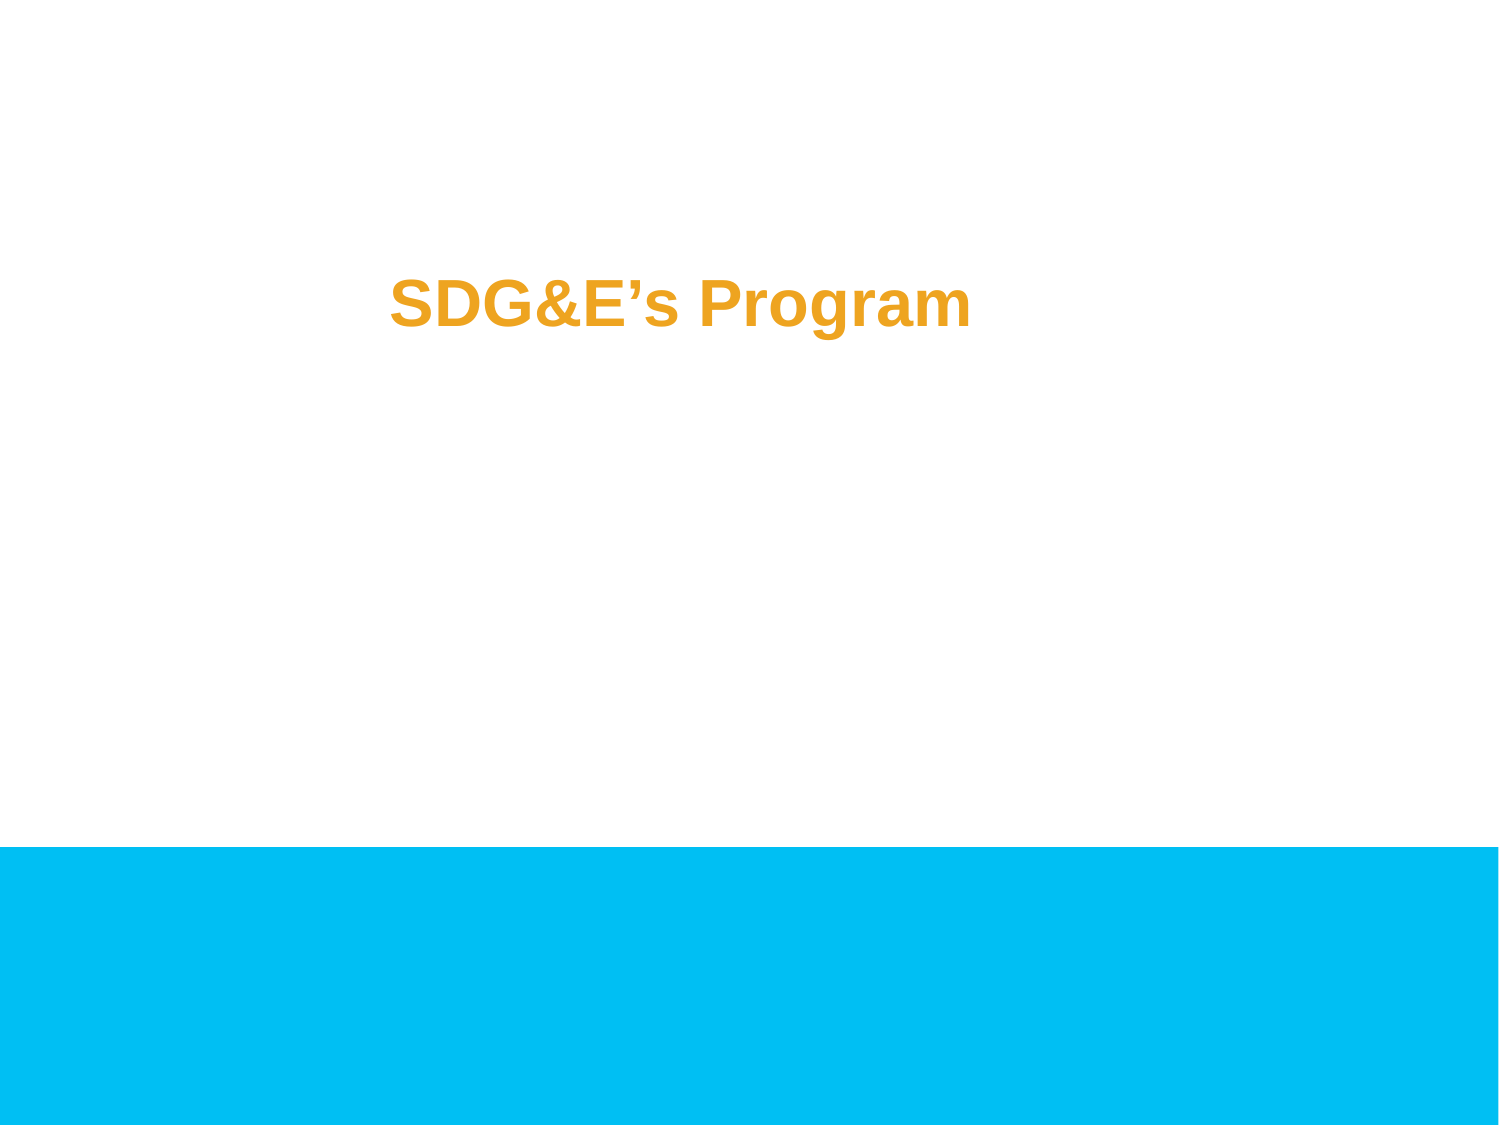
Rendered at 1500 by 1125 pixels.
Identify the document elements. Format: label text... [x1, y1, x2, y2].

text_box SDG&E’s Program [374, 251, 1382, 478]
